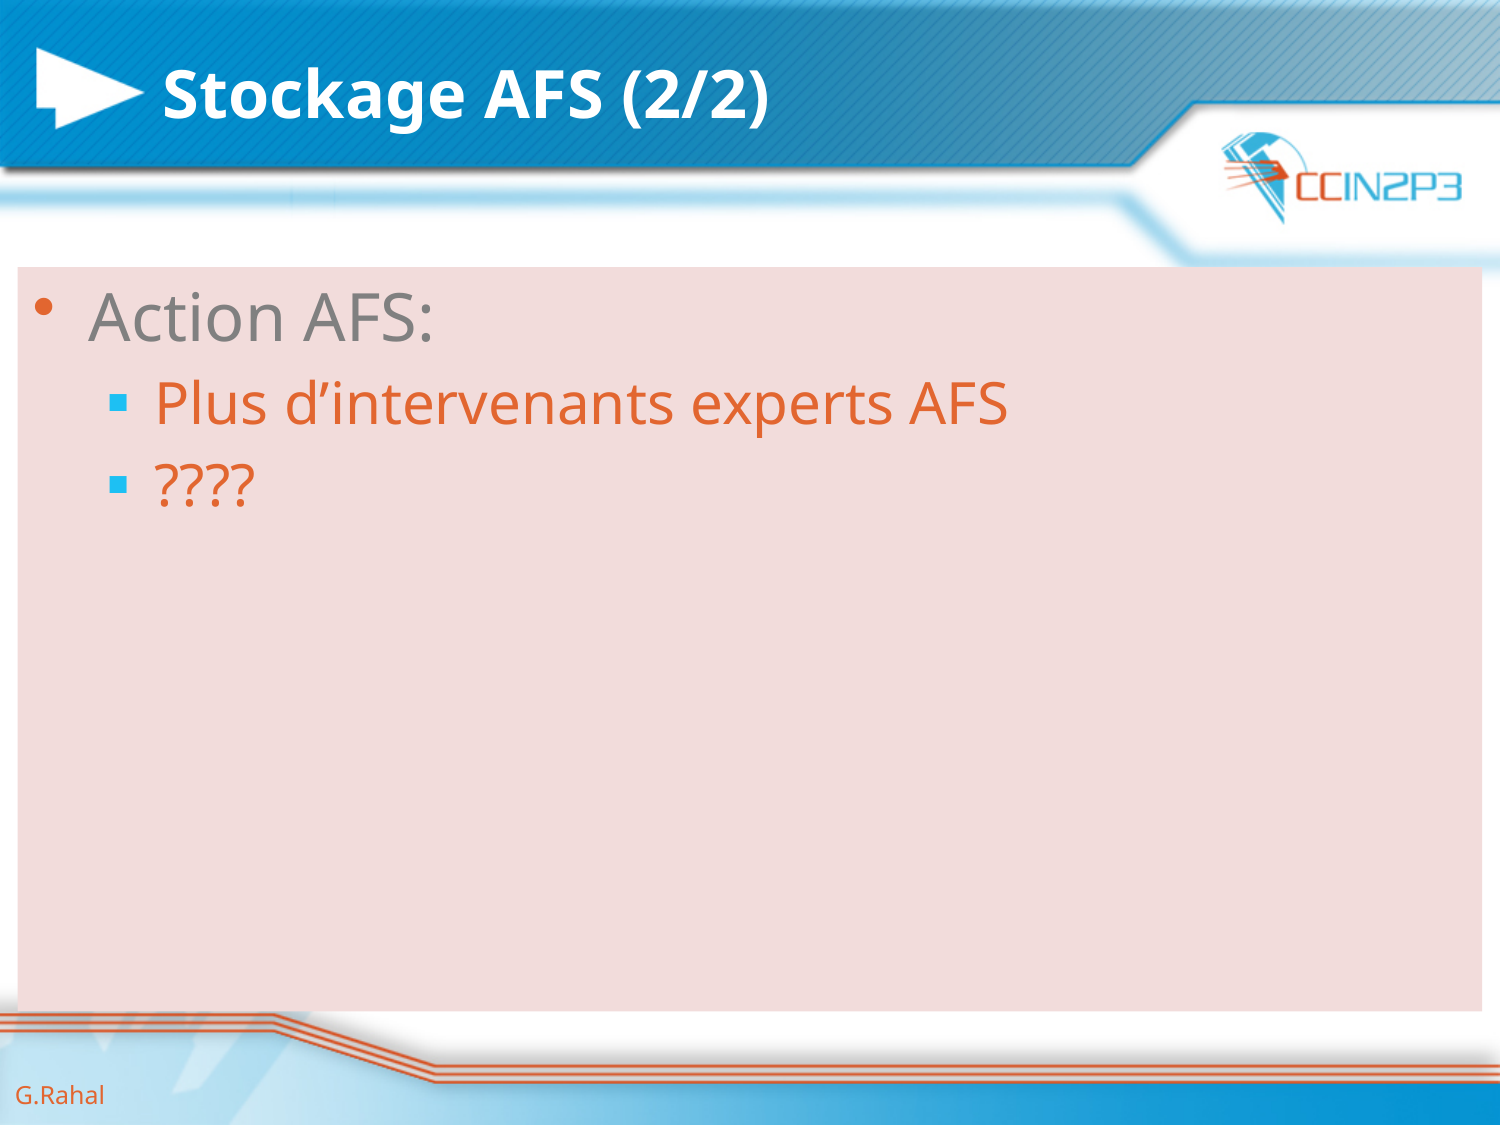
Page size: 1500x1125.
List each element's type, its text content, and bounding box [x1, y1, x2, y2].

picture [0, 0, 1500, 1125]
list Action AFS: Plus d’intervenants experts AFS ???? [17, 266, 1483, 1012]
title Stockage AFS (2/2) [147, 23, 1200, 162]
picture [37, 48, 144, 129]
